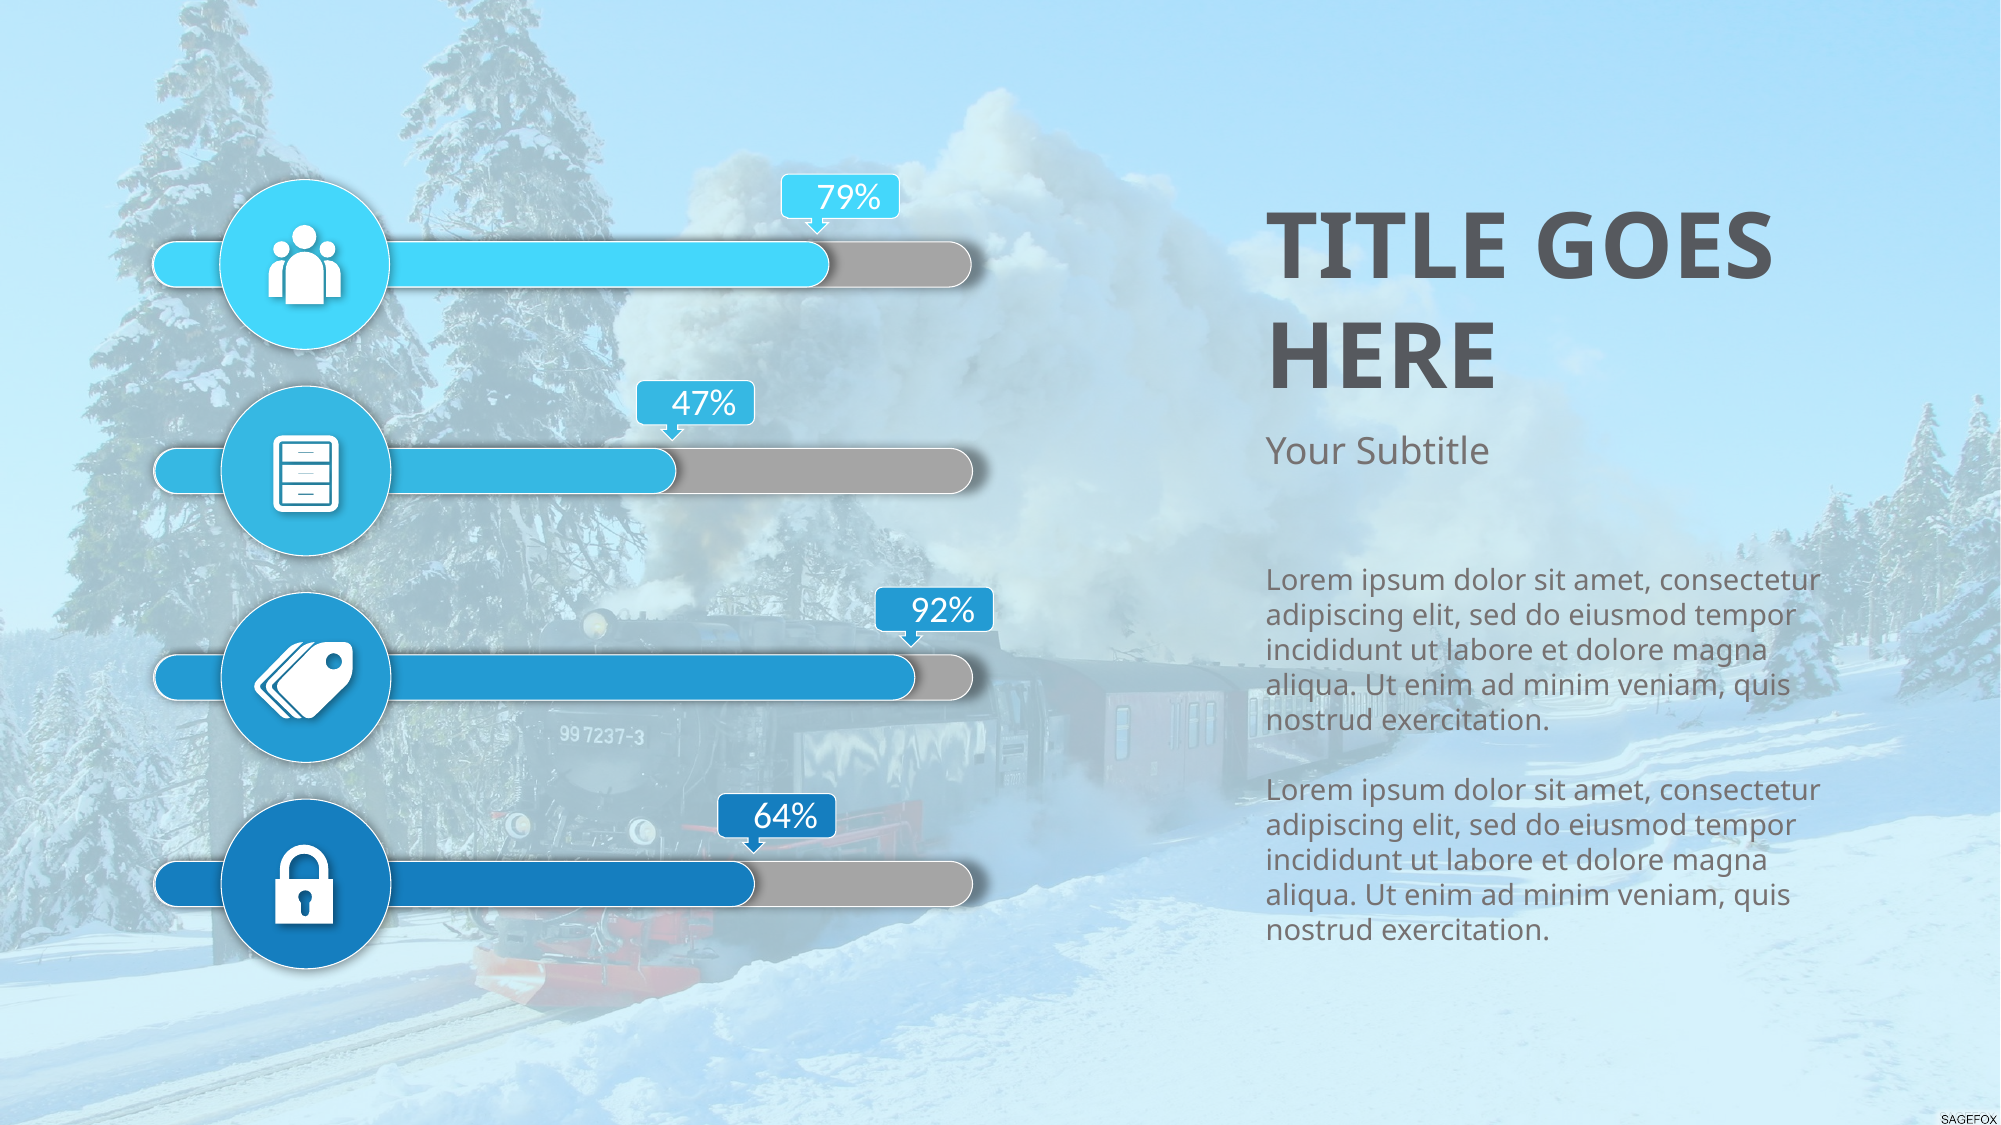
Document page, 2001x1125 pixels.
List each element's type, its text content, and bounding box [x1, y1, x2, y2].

text_box [268, 260, 286, 297]
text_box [636, 370, 769, 441]
text_box [154, 448, 217, 494]
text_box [875, 577, 1008, 648]
text_box [154, 861, 217, 907]
text_box [254, 642, 353, 719]
text_box [221, 799, 391, 969]
text_box Lorem ipsum dolor sit amet, consectetur adipiscing elit, sed do eiusmod tempor incididunt ut labore et dolore magna aliqua. Ut enim ad minim veniam, quis nostrud exercitation. Lorem ipsum dolor sit amet, consectetur adipiscing elit, sed do eiusmod tempor incididunt ut labore et dolore magna aliqua. Ut enim ad minim veniam, quis nostrud exercitation. [1250, 554, 1837, 954]
text_box [916, 654, 973, 701]
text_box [717, 783, 850, 854]
text_box TITLE GOES HERE Your Subtitle [1250, 179, 1867, 480]
text_box [153, 241, 215, 288]
text_box [219, 179, 390, 350]
text_box [292, 224, 317, 250]
text_box [828, 241, 972, 288]
text_box [221, 592, 391, 763]
text_box [399, 861, 755, 907]
text_box [275, 844, 333, 924]
text_box [397, 241, 829, 288]
picture [1938, 1114, 1999, 1125]
text_box [323, 260, 341, 297]
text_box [781, 164, 914, 235]
text_box [399, 654, 915, 701]
text_box [273, 241, 290, 258]
text_box [221, 386, 391, 556]
text_box [273, 435, 339, 512]
text_box [756, 861, 973, 907]
text_box [399, 448, 676, 494]
text_box [678, 448, 973, 494]
text_box [319, 241, 336, 258]
text_box [154, 654, 217, 701]
text_box [285, 251, 324, 305]
